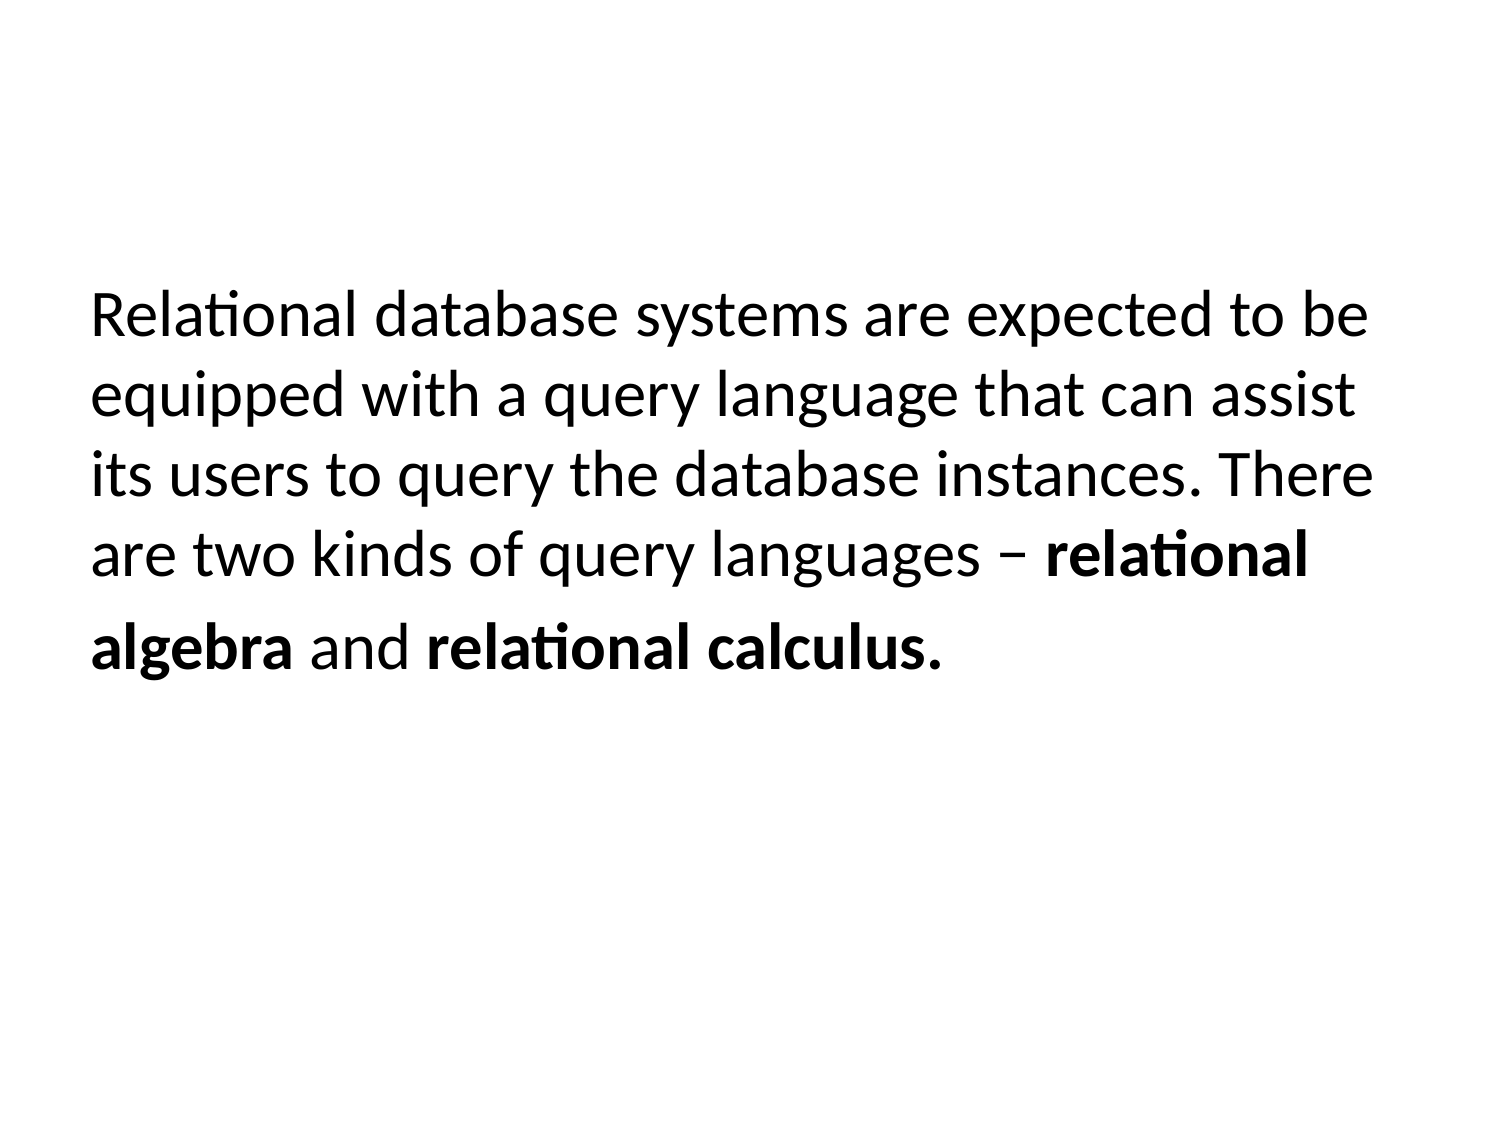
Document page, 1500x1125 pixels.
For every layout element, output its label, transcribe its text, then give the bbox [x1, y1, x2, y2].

list Relational database systems are expected to be equipped with a query language that can assist its users to query the database instances. There are two kinds of query languages − relational algebra and relational calculus. [75, 262, 1425, 1005]
